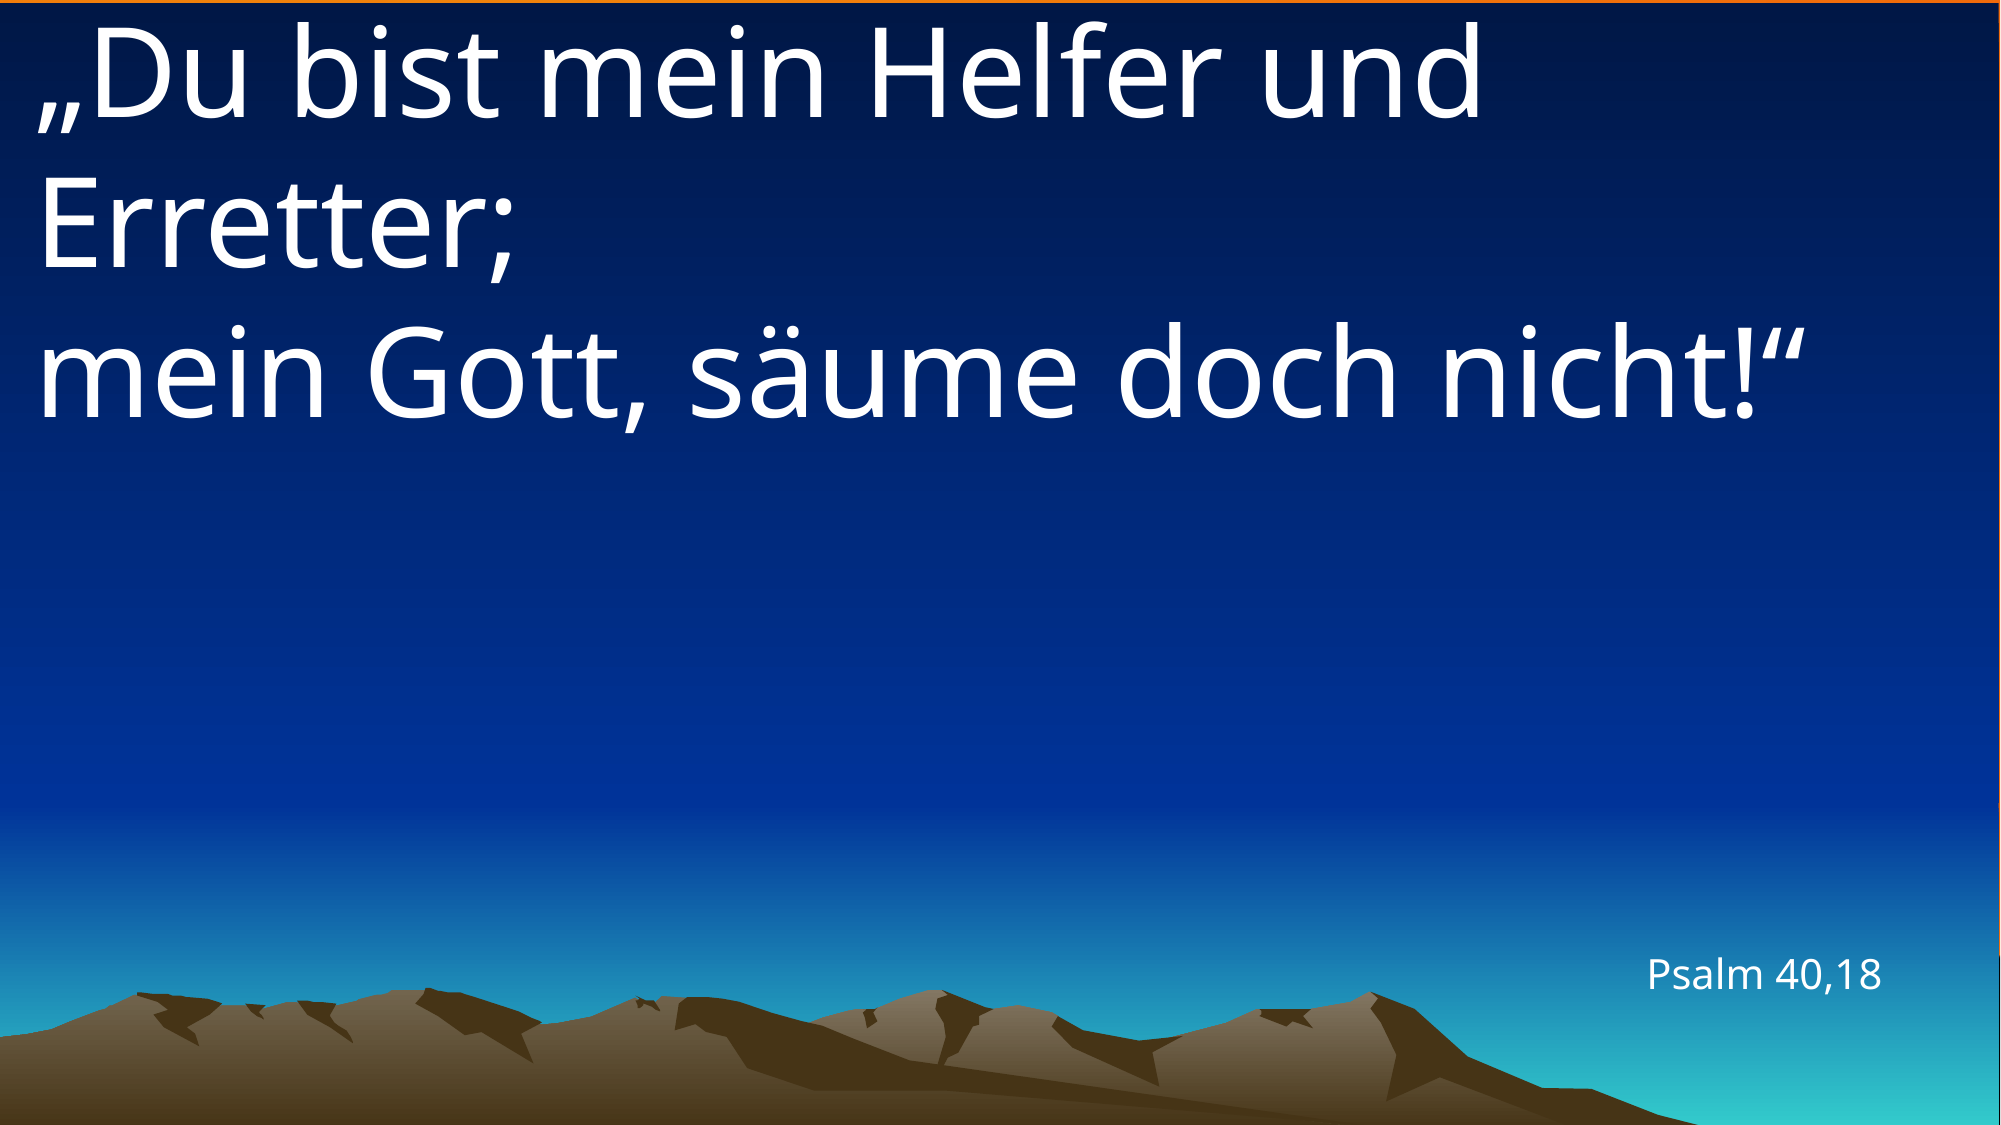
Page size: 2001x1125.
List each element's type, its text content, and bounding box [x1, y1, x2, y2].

picture [1863, 0, 2001, 1125]
title „Du bist mein Helfer und Erretter; mein Gott, säume doch nicht!“ [19, 0, 1863, 450]
subtitle Psalm 40,18 [1212, 940, 1898, 1125]
